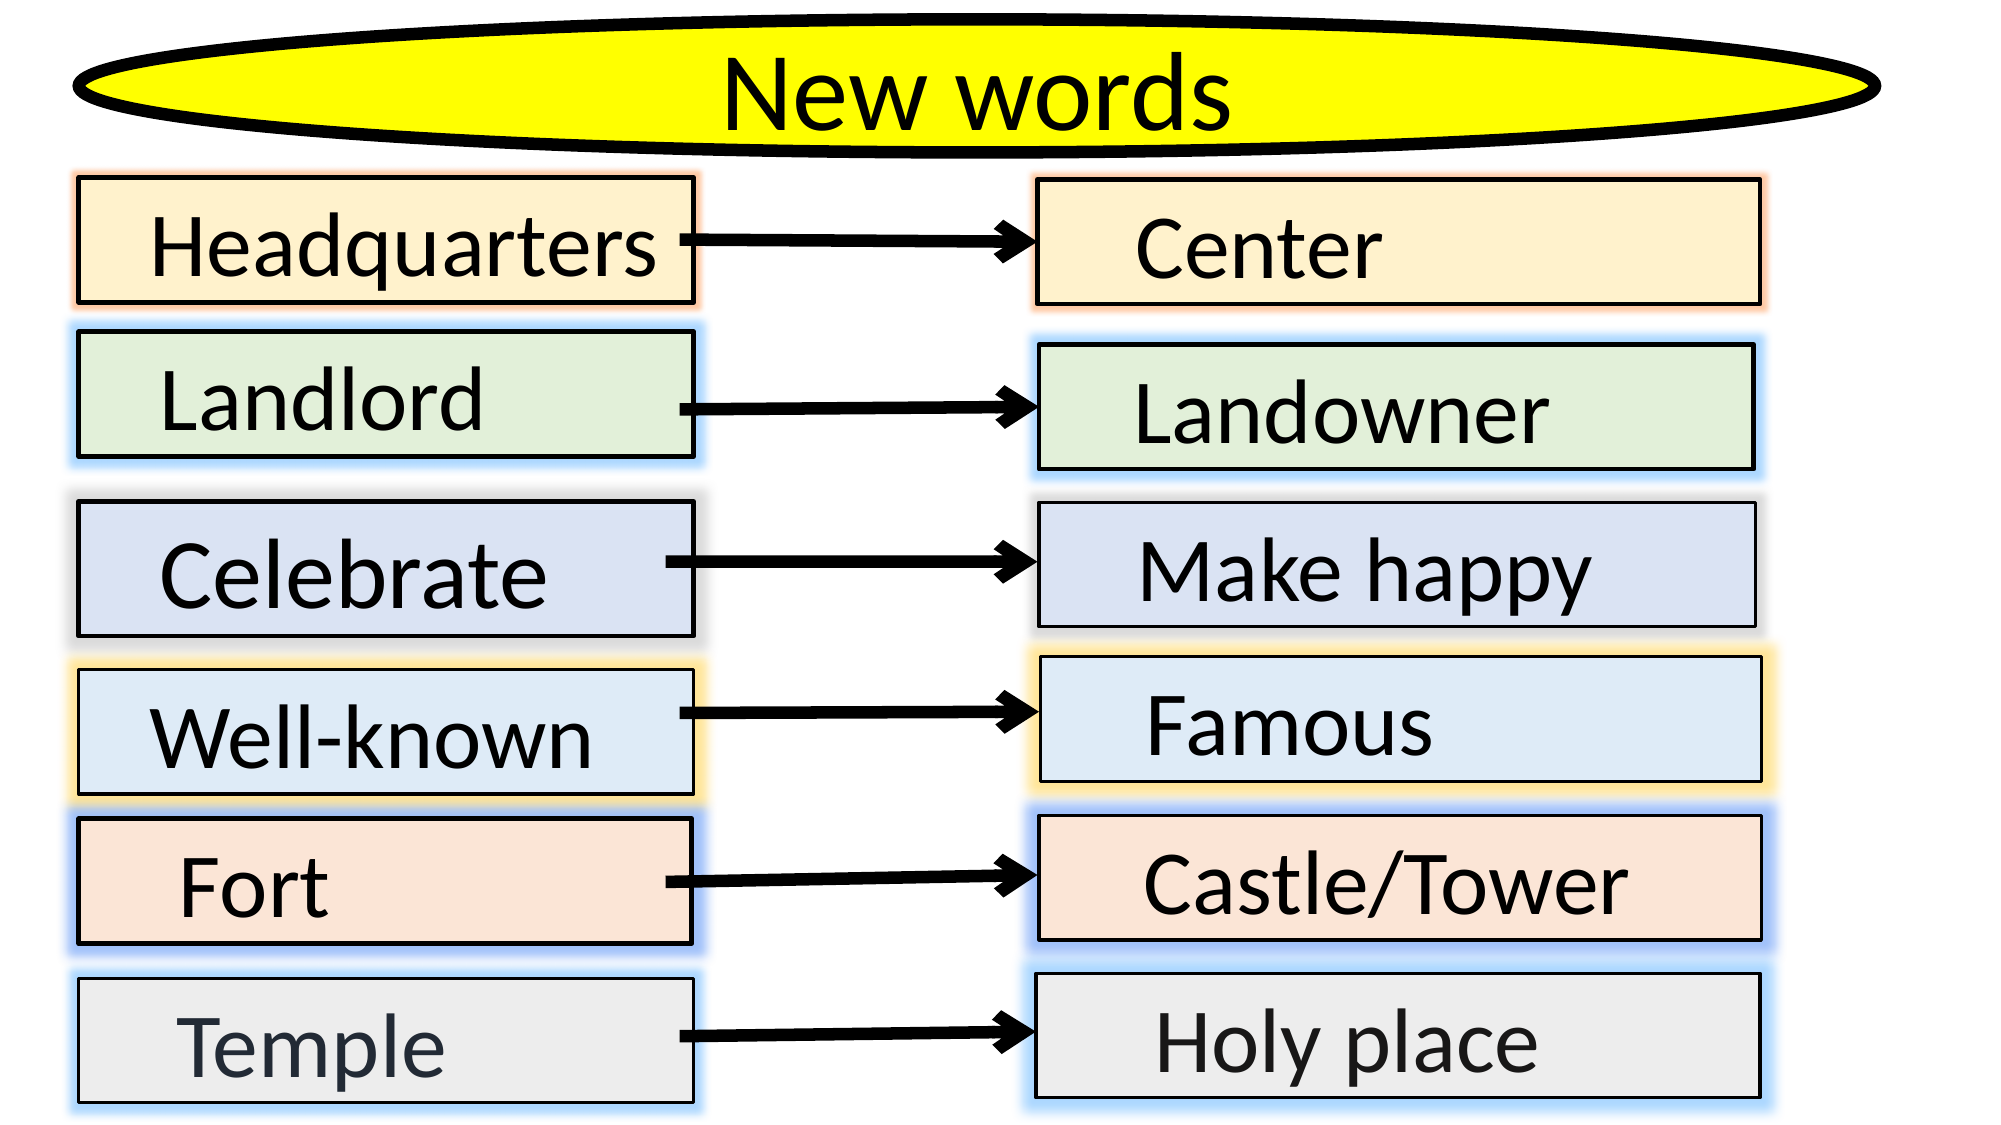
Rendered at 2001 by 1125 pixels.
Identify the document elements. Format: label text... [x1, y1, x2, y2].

text_box Headquarters [78, 177, 694, 303]
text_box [665, 874, 1038, 882]
text_box Make happy [1039, 502, 1756, 627]
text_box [679, 239, 1038, 243]
text_box Temple [78, 978, 694, 1103]
text_box Castle/Tower [1039, 815, 1762, 940]
text_box Celebrate [78, 501, 694, 637]
text_box Holy place [1035, 973, 1760, 1098]
text_box New words [77, 18, 1877, 154]
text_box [679, 1031, 1036, 1037]
text_box Center [1037, 179, 1760, 305]
text_box Fort [78, 818, 692, 944]
text_box Landlord [78, 331, 694, 457]
text_box Well-known [78, 669, 694, 795]
text_box Landowner [1039, 344, 1754, 470]
text_box Famous [1040, 656, 1762, 782]
